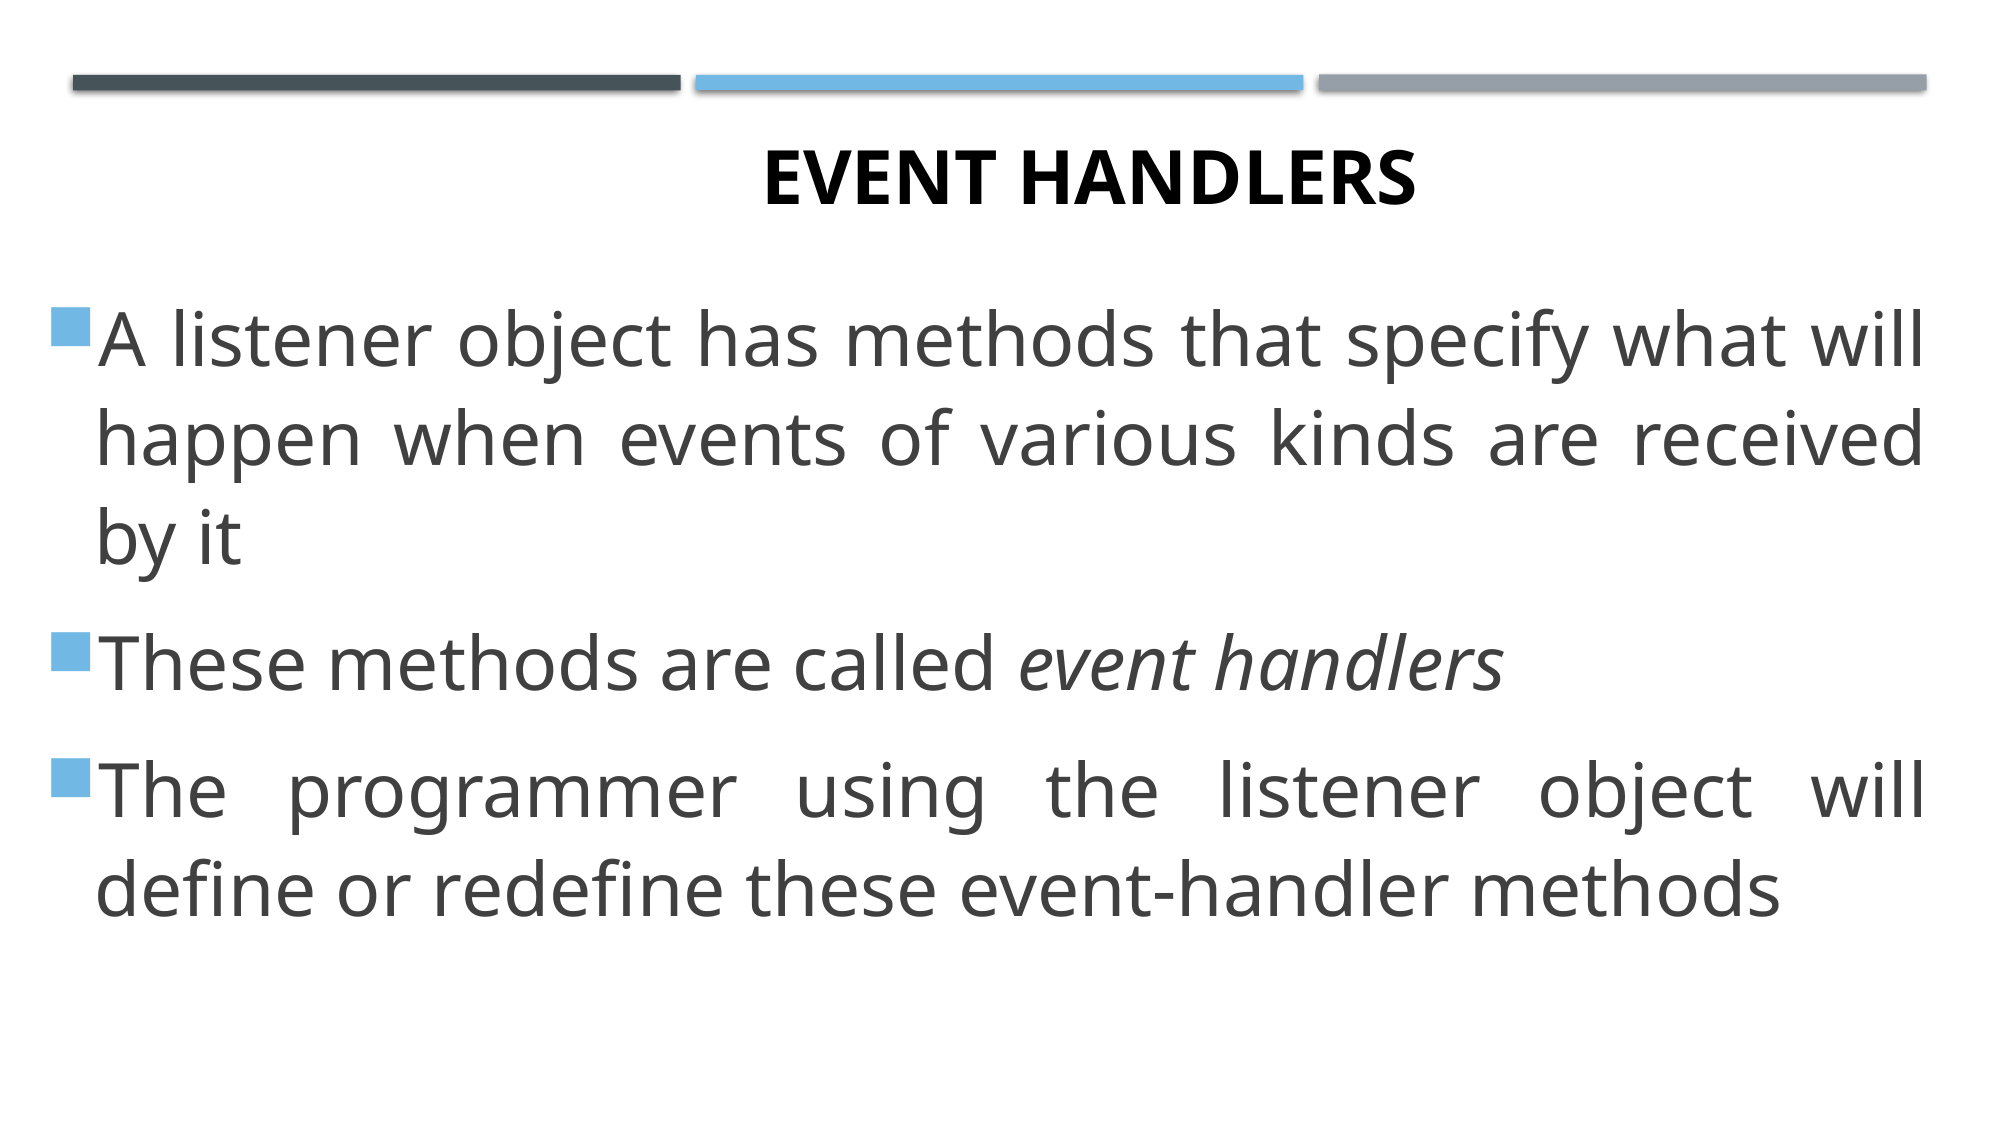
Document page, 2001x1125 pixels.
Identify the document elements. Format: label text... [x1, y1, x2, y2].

text_box A listener object has methods that specify what will happen when events of various kinds are received by it These methods are called event handlers The programmer using the listener object will define or redefine these event-handler methods [29, 274, 1943, 1091]
text_box EVENT HANDLERS [334, 121, 1845, 227]
